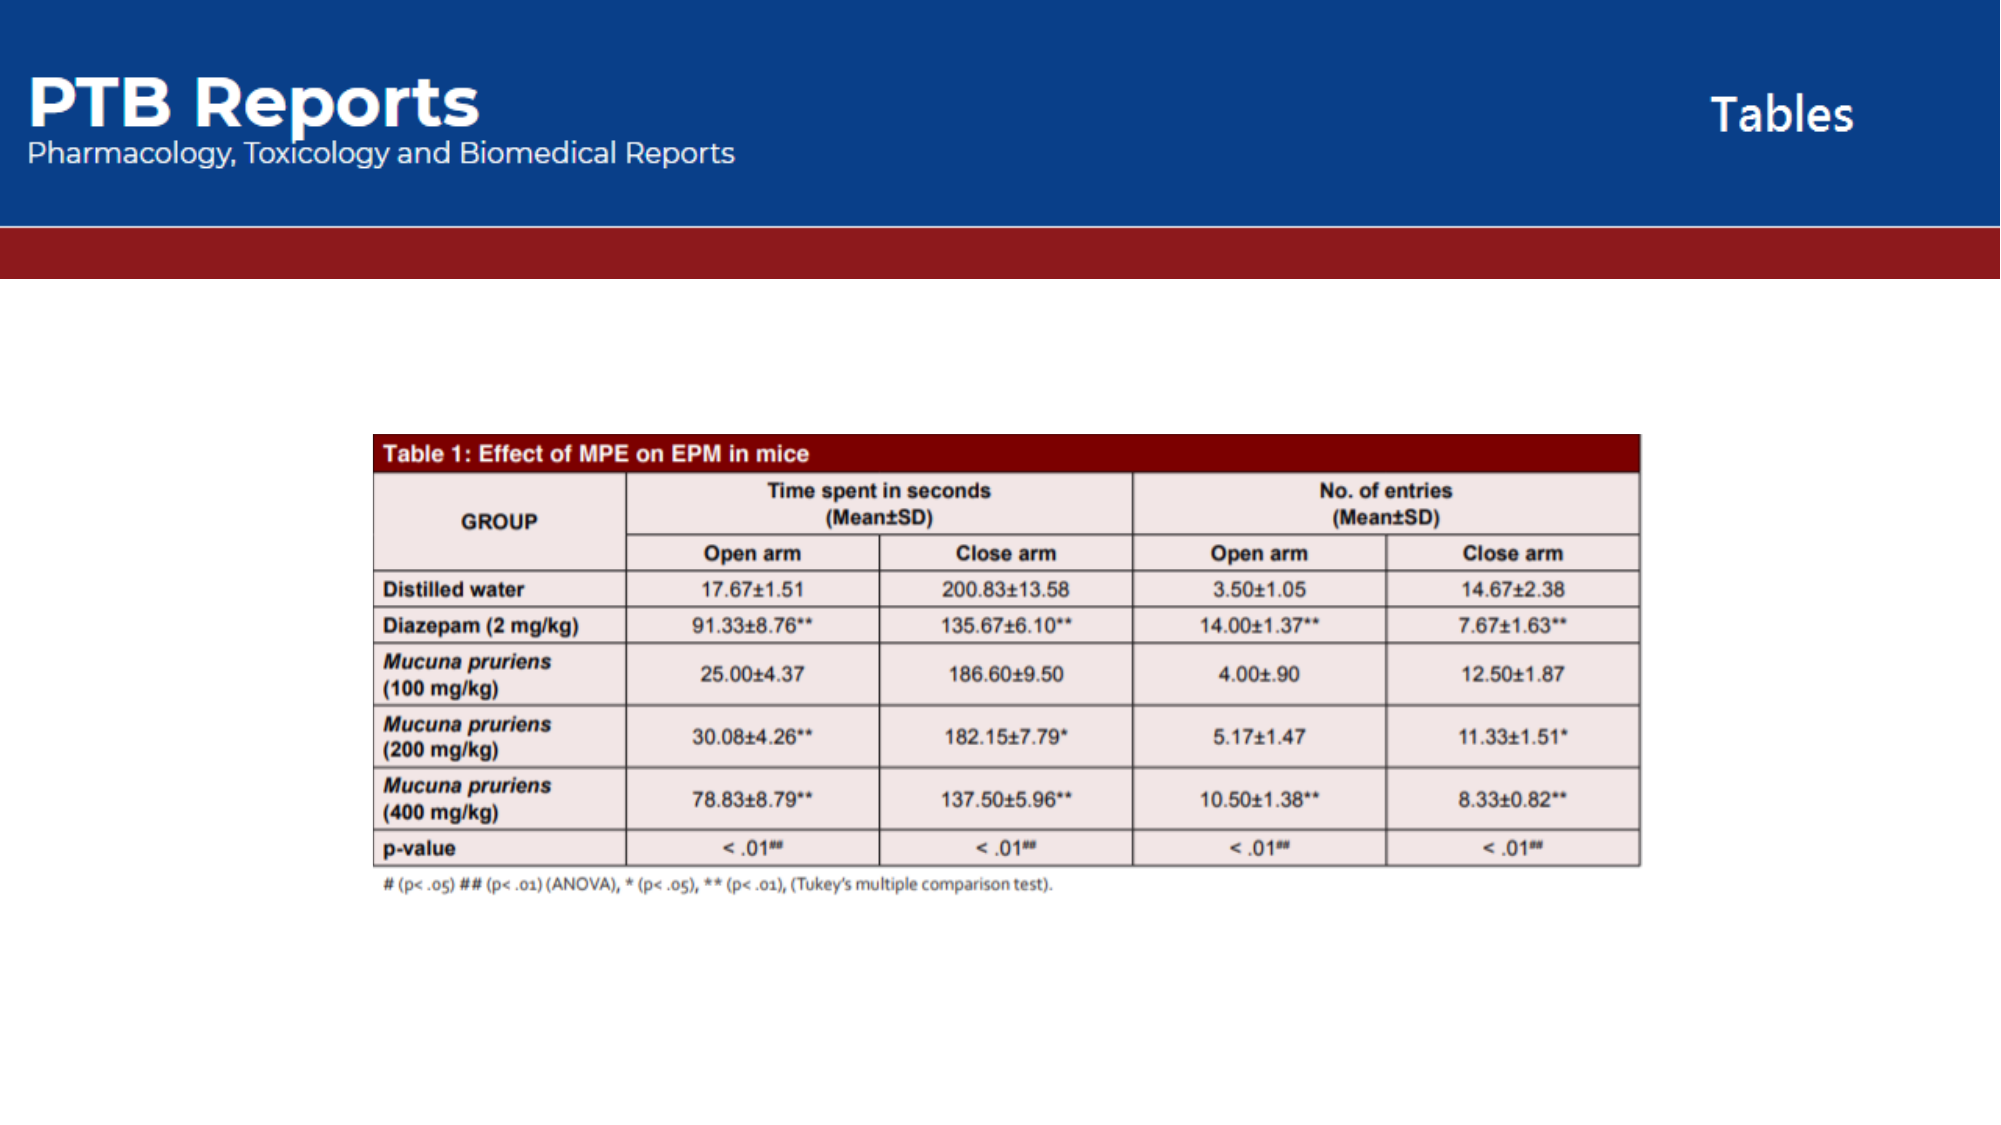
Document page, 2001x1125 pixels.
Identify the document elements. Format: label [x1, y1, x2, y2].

list [372, 434, 1643, 900]
picture [0, 0, 2000, 279]
